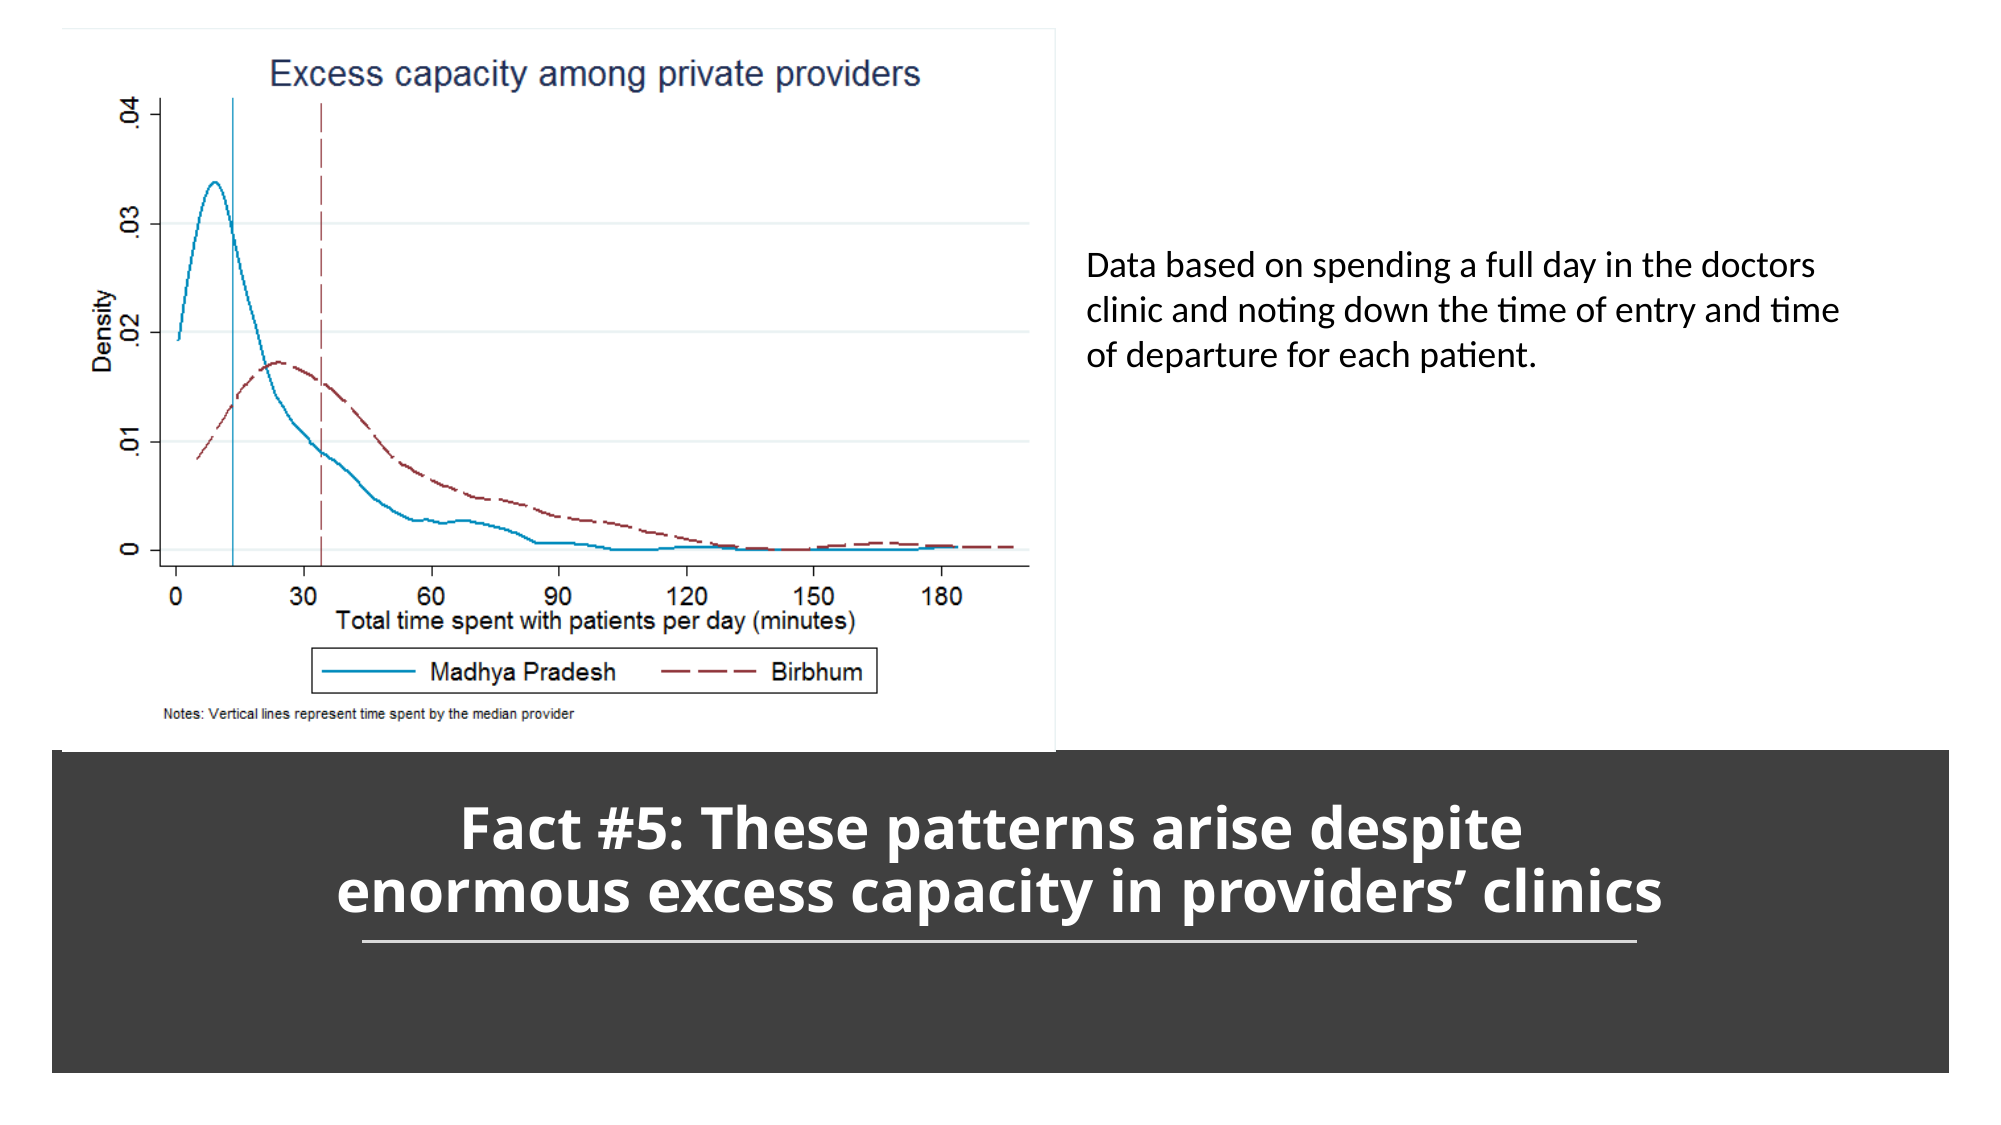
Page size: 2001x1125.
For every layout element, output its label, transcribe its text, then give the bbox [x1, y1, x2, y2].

title Fact #5: These patterns arise despite enormous excess capacity in providers’ clinics [86, 780, 1914, 933]
text_box Data based on spending a full day in the doctors clinic and noting down the time of entry and time of departure for each patient. [1071, 232, 1871, 428]
text_box [61, 759, 1939, 1064]
picture [61, 28, 1056, 752]
